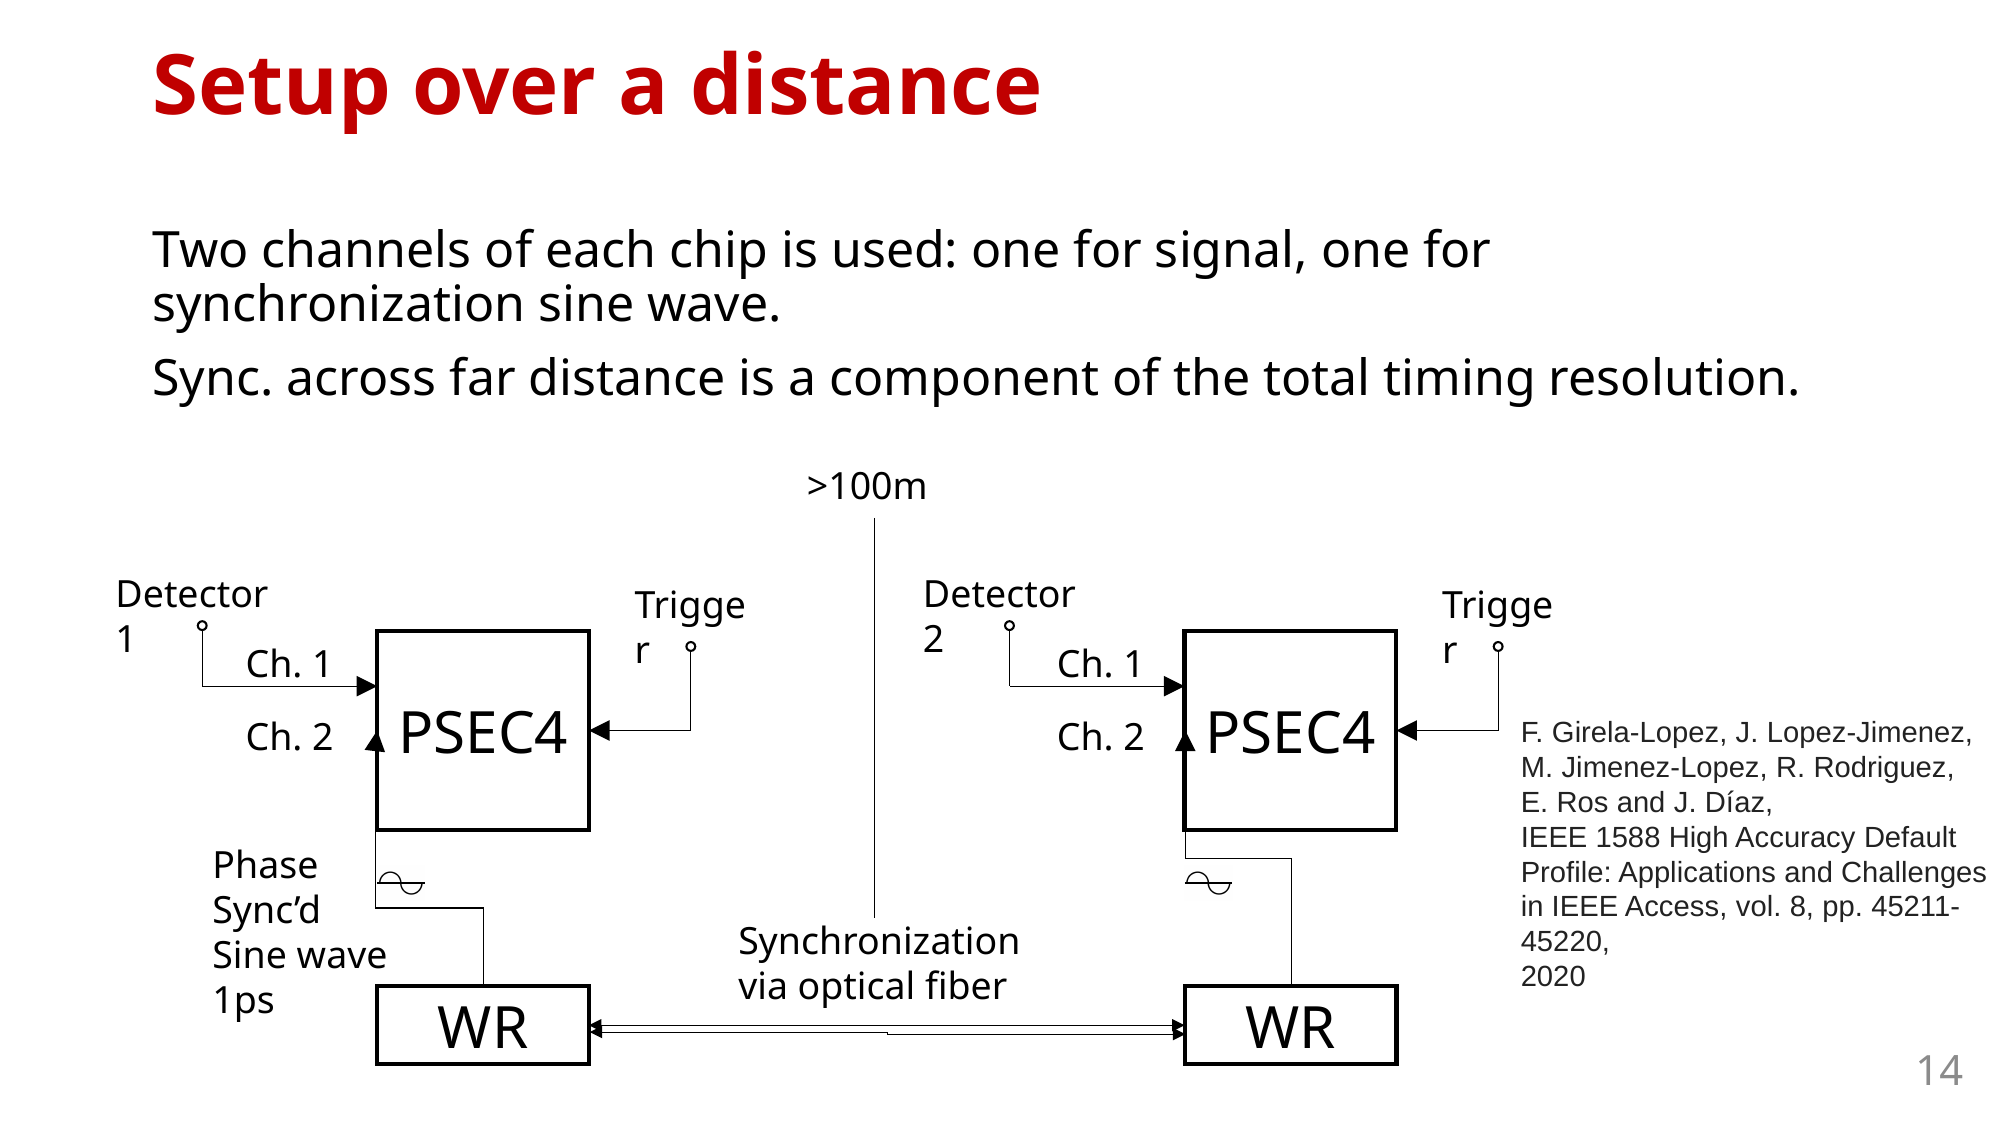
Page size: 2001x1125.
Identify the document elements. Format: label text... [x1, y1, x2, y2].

text_box WR [376, 985, 590, 1065]
text_box Ch. 2 [1042, 705, 1254, 766]
text_box Synchronization via optical fiber [723, 909, 1054, 1015]
title Setup over a distance [137, 4, 1863, 171]
text_box >100m [792, 454, 957, 515]
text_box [588, 650, 691, 731]
text_box Ch. 1 [230, 632, 443, 692]
text_box Ch. 1 [1042, 632, 1254, 692]
picture [377, 865, 425, 882]
slide_number 14 [1528, 1042, 1979, 1103]
text_box Detector 2 [908, 562, 1120, 668]
picture [1184, 865, 1233, 882]
text_box WR [1184, 985, 1397, 1065]
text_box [1396, 650, 1499, 731]
text_box Trigger [619, 573, 769, 678]
text_box Detector 1 [100, 562, 313, 668]
text_box F. Girela-Lopez, J. Lopez-Jimenez, M. Jimenez-Lopez, R. Rodriguez, E. Ros and J. Díaz, IEEE 1588 High Accuracy Default Profile: Applications and Challenges in IEEE Access, vol. 8, pp. 45211-45220, 2020 [1505, 705, 2000, 1001]
list Two channels of each chip is used: one for signal, one for synchronization sine wave. Sync. across far distance is a component of the total timing resolution. [137, 216, 1863, 931]
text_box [1110, 805, 1367, 912]
picture [377, 884, 425, 901]
picture [1184, 884, 1233, 901]
text_box Ch. 2 [230, 705, 443, 766]
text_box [302, 805, 558, 912]
text_box PSEC4 [1183, 630, 1397, 831]
text_box PSEC4 [376, 630, 590, 831]
text_box Trigger [1427, 573, 1576, 678]
